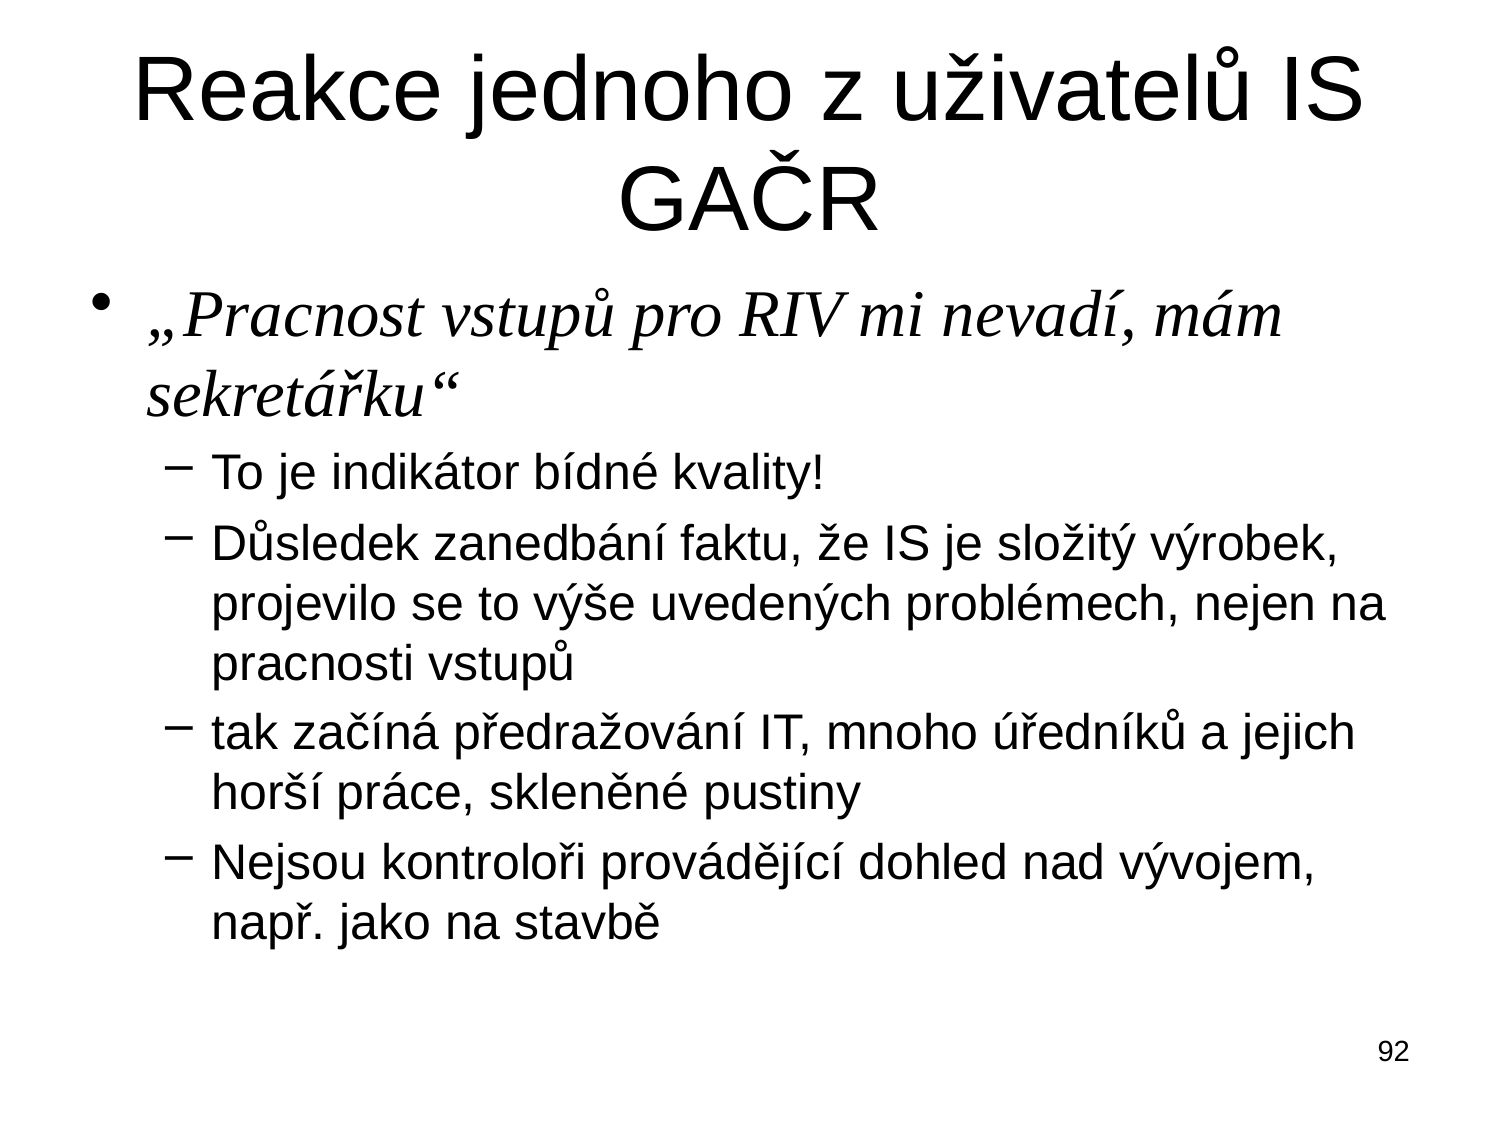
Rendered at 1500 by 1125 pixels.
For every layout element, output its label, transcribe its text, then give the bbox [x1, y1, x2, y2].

title Reakce jednoho z uživatelů IS GAČR [74, 44, 1426, 233]
slide_number 92 [1074, 1024, 1426, 1103]
list „Pracnost vstupů pro RIV mi nevadí, mám sekretářku“ To je indikátor bídné kvality! Důsledek zanedbání faktu, že IS je složitý výrobek, projevilo se to výše uvedených problémech, nejen na pracnosti vstupů tak začíná předražování IT, mnoho úředníků a jejich horší práce, skleněné pustiny Nejsou kontroloři provádějící dohled nad vývojem, např. jako na stavbě [74, 262, 1426, 1006]
